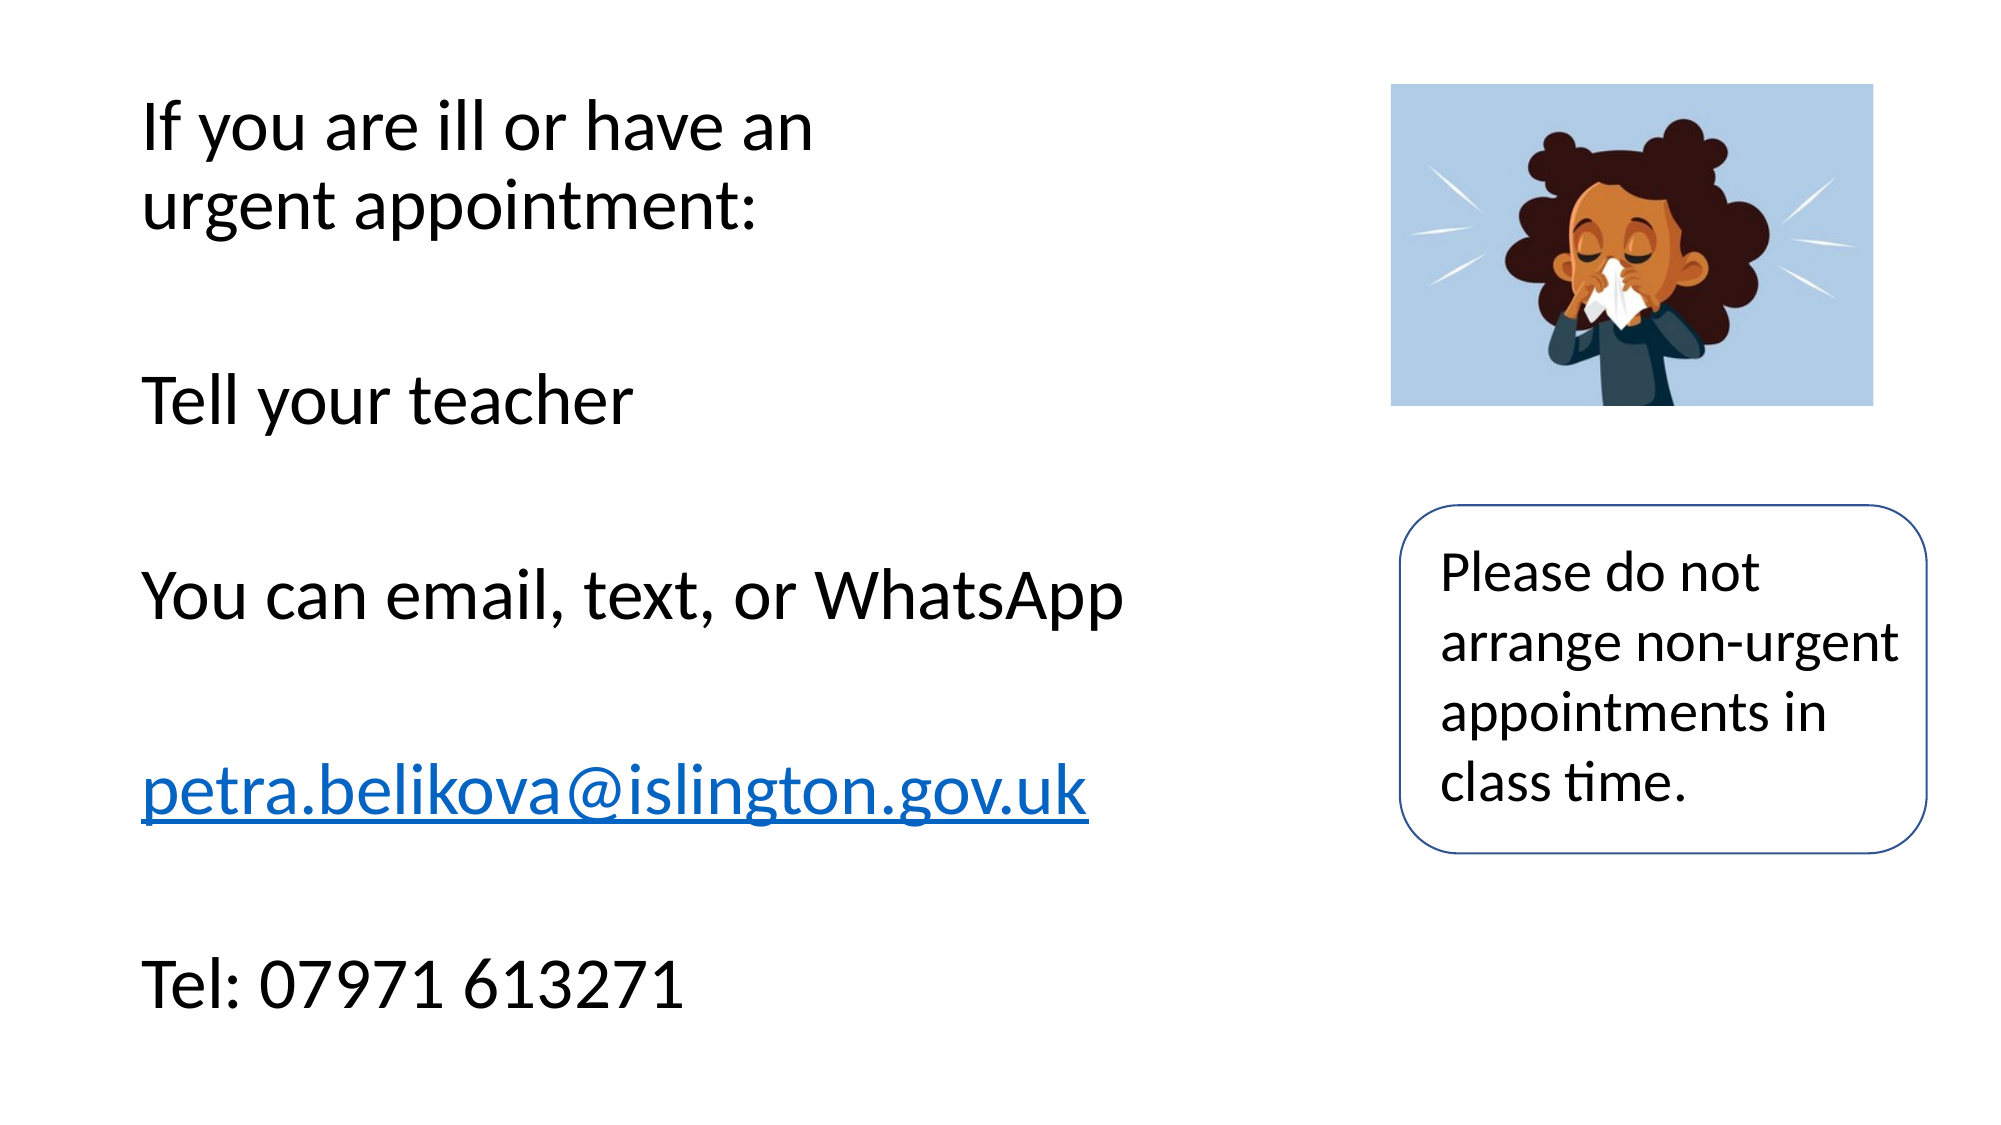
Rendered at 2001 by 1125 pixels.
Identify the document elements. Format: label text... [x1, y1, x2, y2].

list If you are ill or have an urgent appointment: Tell your teacher You can email, text, or WhatsApp petra.belikova@islington.gov.uk Tel: 07971 613271 [126, 0, 1580, 1037]
picture [1390, 84, 1874, 406]
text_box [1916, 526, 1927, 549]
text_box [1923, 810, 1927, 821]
text_box [1398, 504, 1928, 855]
